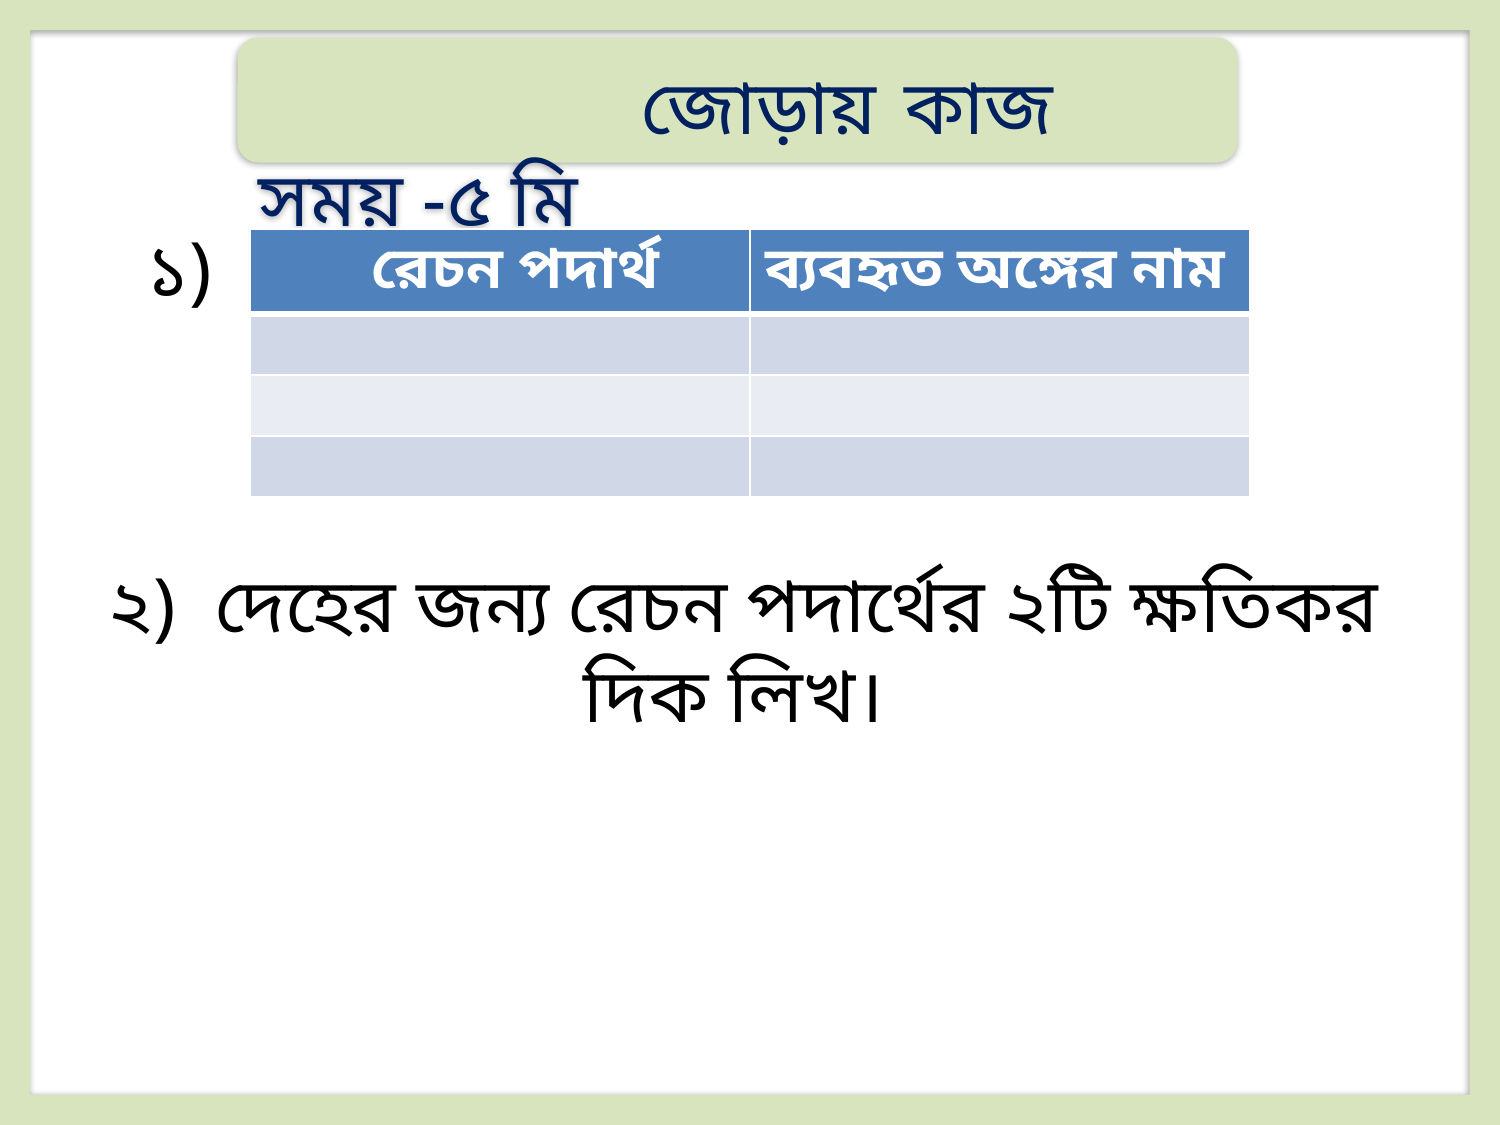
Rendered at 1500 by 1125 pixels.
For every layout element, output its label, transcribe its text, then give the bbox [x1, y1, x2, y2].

table_cell [251, 437, 749, 496]
table_cell [251, 317, 749, 374]
table_cell [751, 437, 1249, 496]
table_cell [751, 376, 1249, 435]
table_header রেচন পদার্থ [251, 230, 749, 311]
text_box [0, 0, 1500, 1125]
text_box ২) দেহের জন্য রেচন পদার্থের ২টি ক্ষতিকর দিক লিখ। [62, 549, 1425, 745]
text_box ১) [130, 214, 227, 320]
table_header ব্যবহৃত অঙ্গের নাম [751, 230, 1249, 311]
table_cell [251, 376, 749, 435]
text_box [237, 37, 1238, 163]
table_cell [751, 317, 1249, 374]
